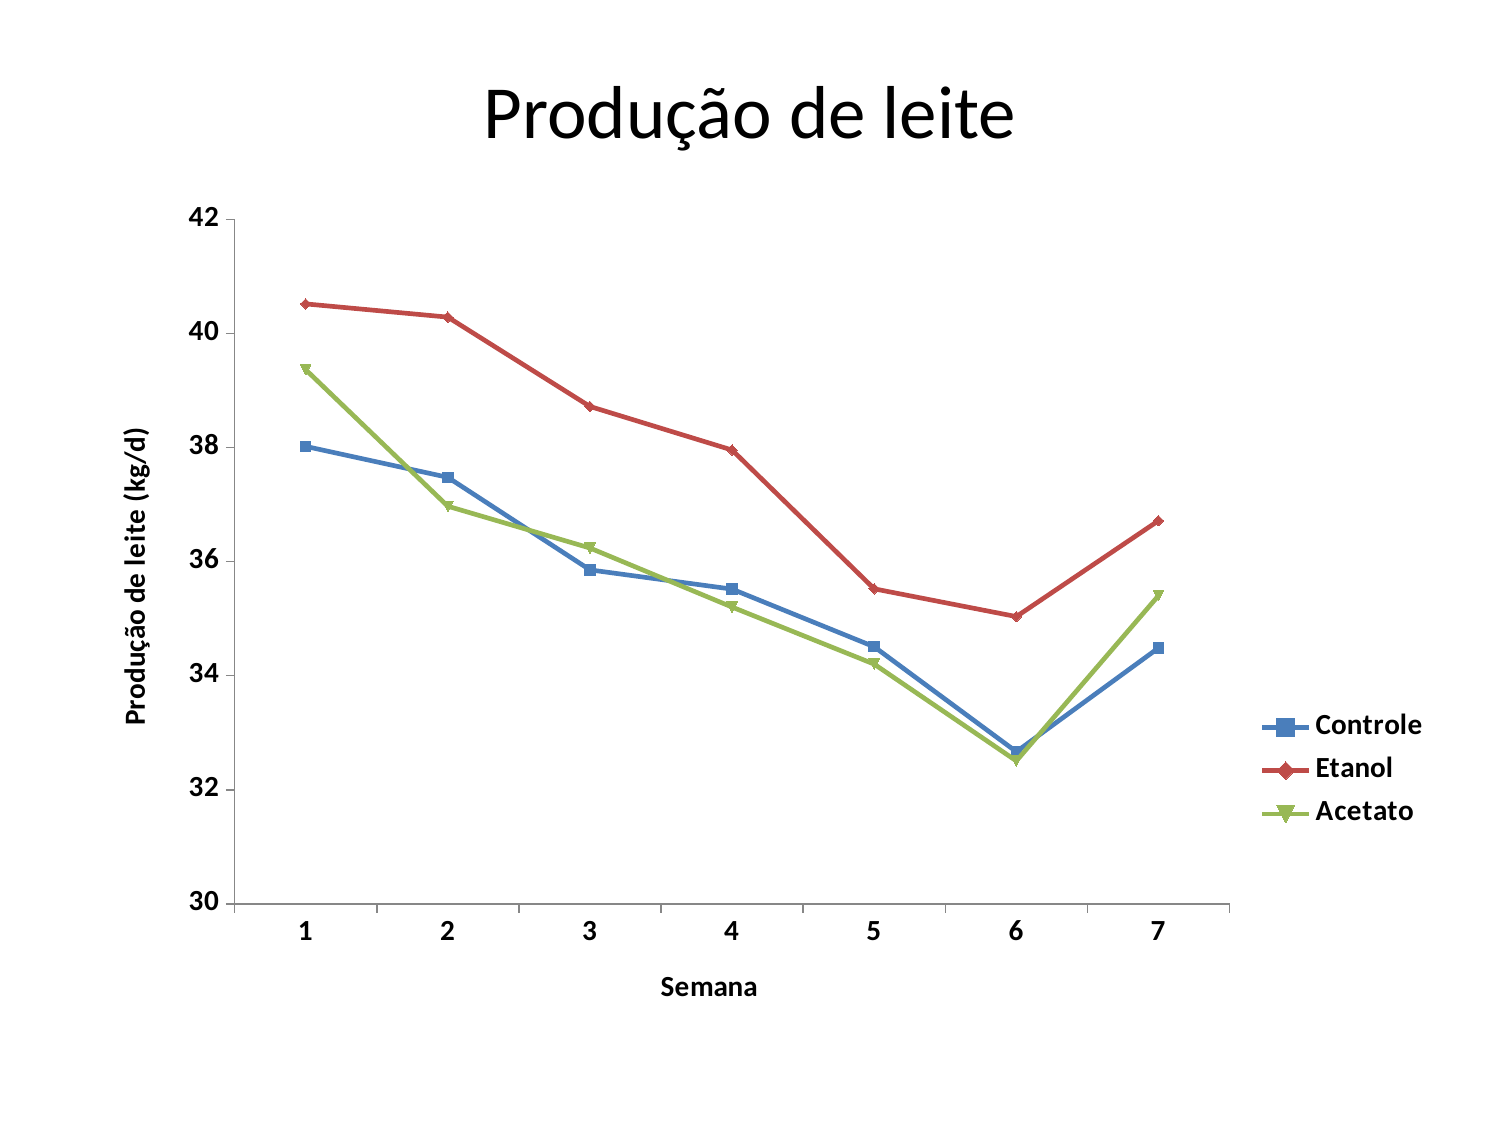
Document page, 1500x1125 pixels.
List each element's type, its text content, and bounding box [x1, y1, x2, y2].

chart [87, 187, 1451, 1038]
title Produção de leite [75, 37, 1425, 180]
